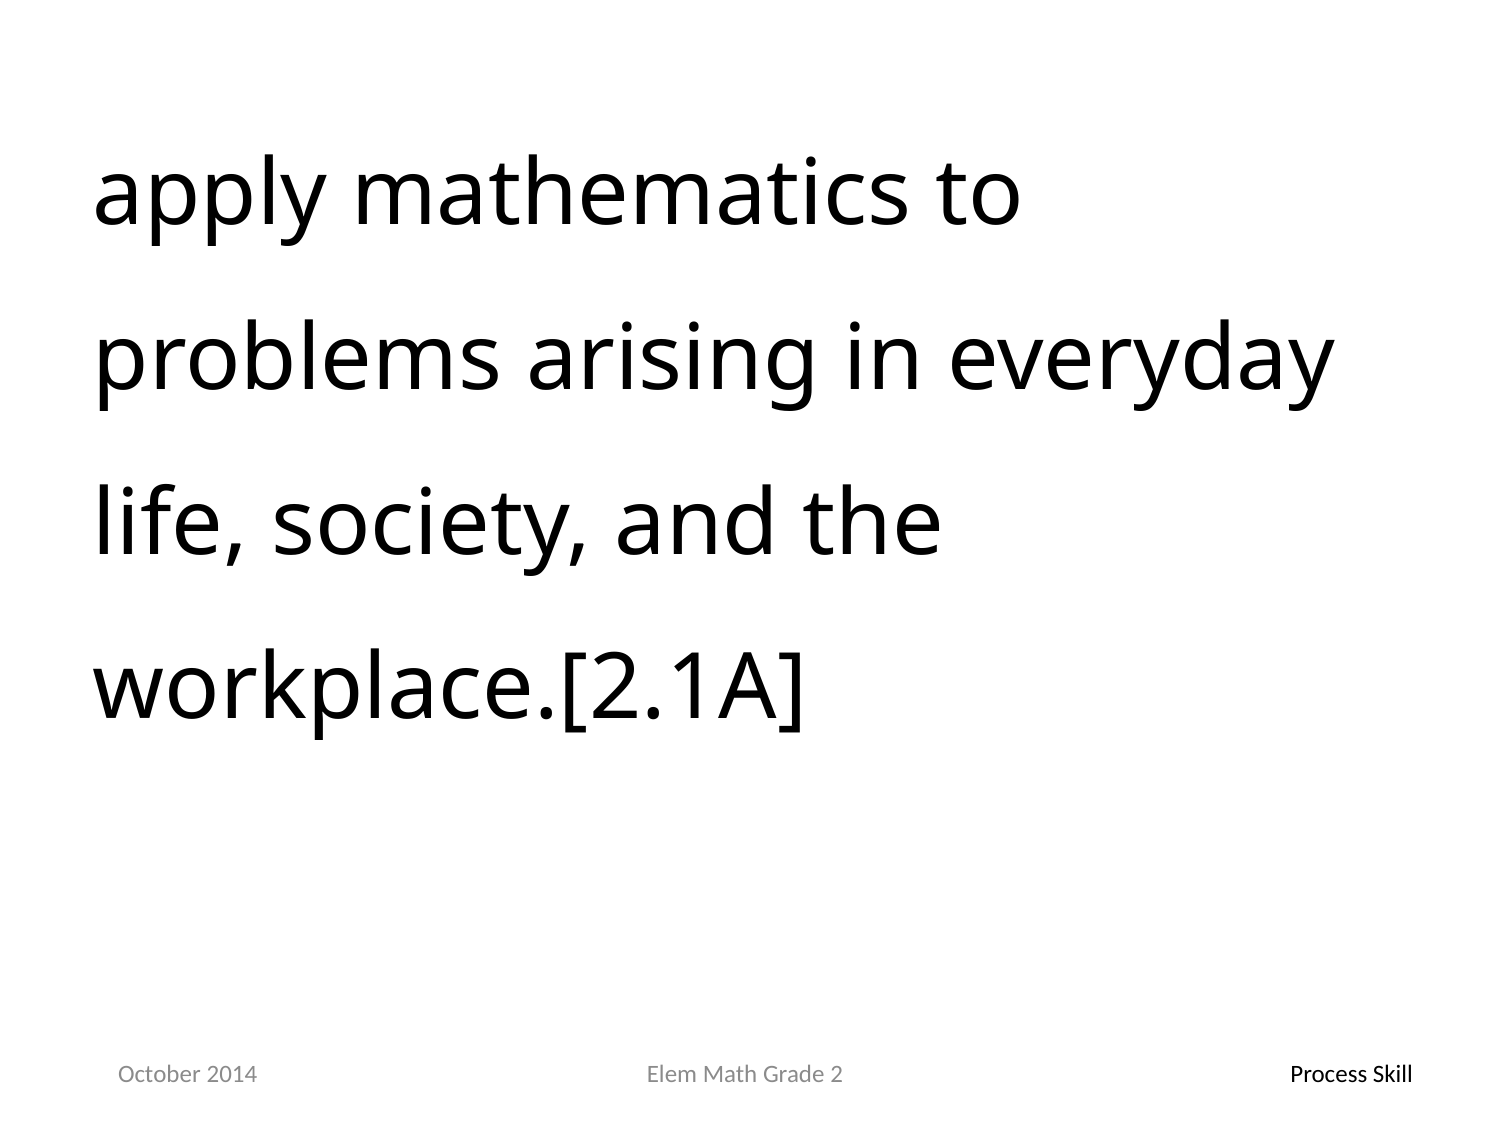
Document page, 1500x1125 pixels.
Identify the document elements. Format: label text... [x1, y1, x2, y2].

footer Elem Math Grade 2 [492, 1042, 999, 1103]
subtitle apply mathematics to problems arising in everyday life, society, and the workplace.[2.1A] [78, 70, 1429, 1014]
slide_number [103, 1042, 441, 1103]
